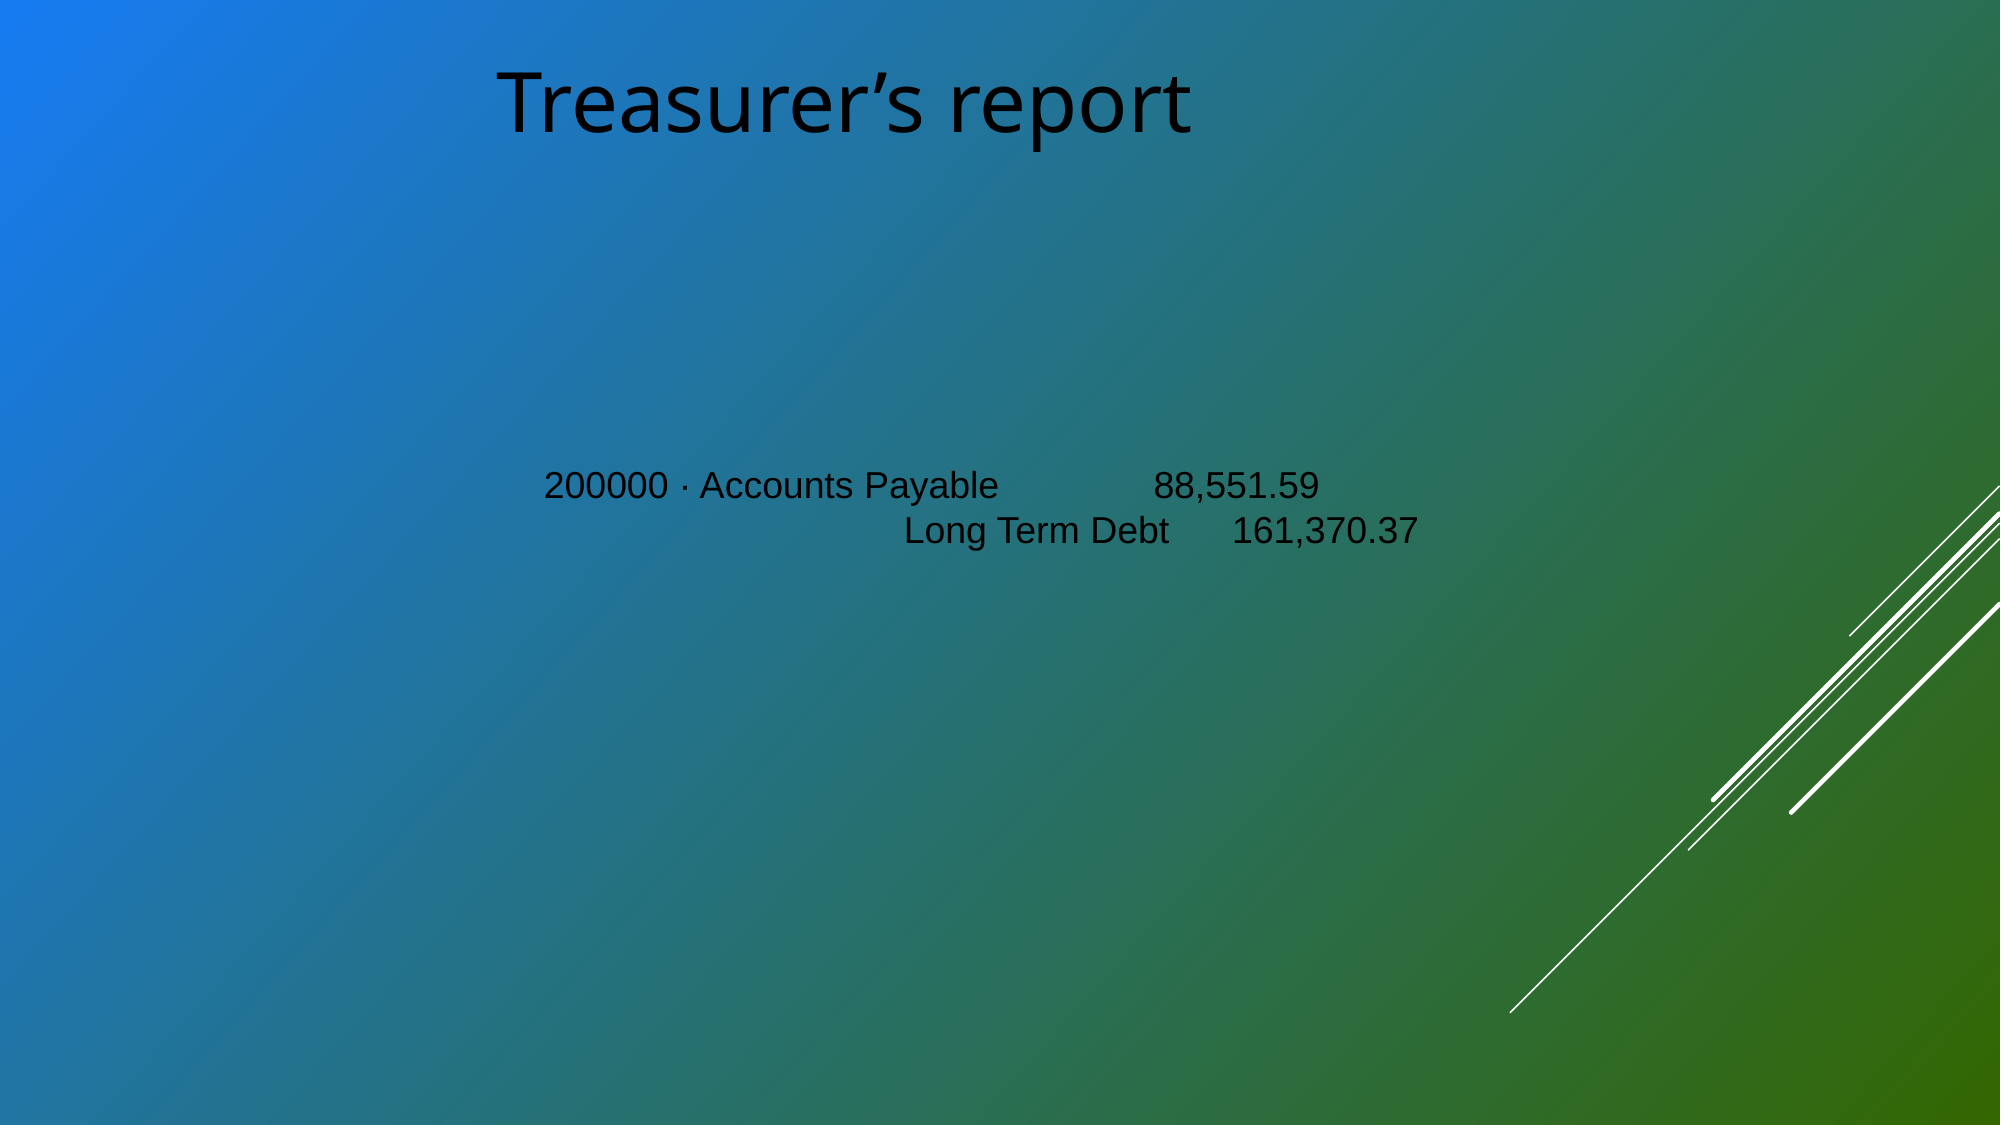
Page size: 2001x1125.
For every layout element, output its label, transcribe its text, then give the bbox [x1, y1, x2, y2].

text_box Treasurer’s report [481, 41, 1484, 157]
text_box 200000 · Accounts Payable 88,551.59 Long Term Debt 161,370.37 [188, 453, 1686, 559]
